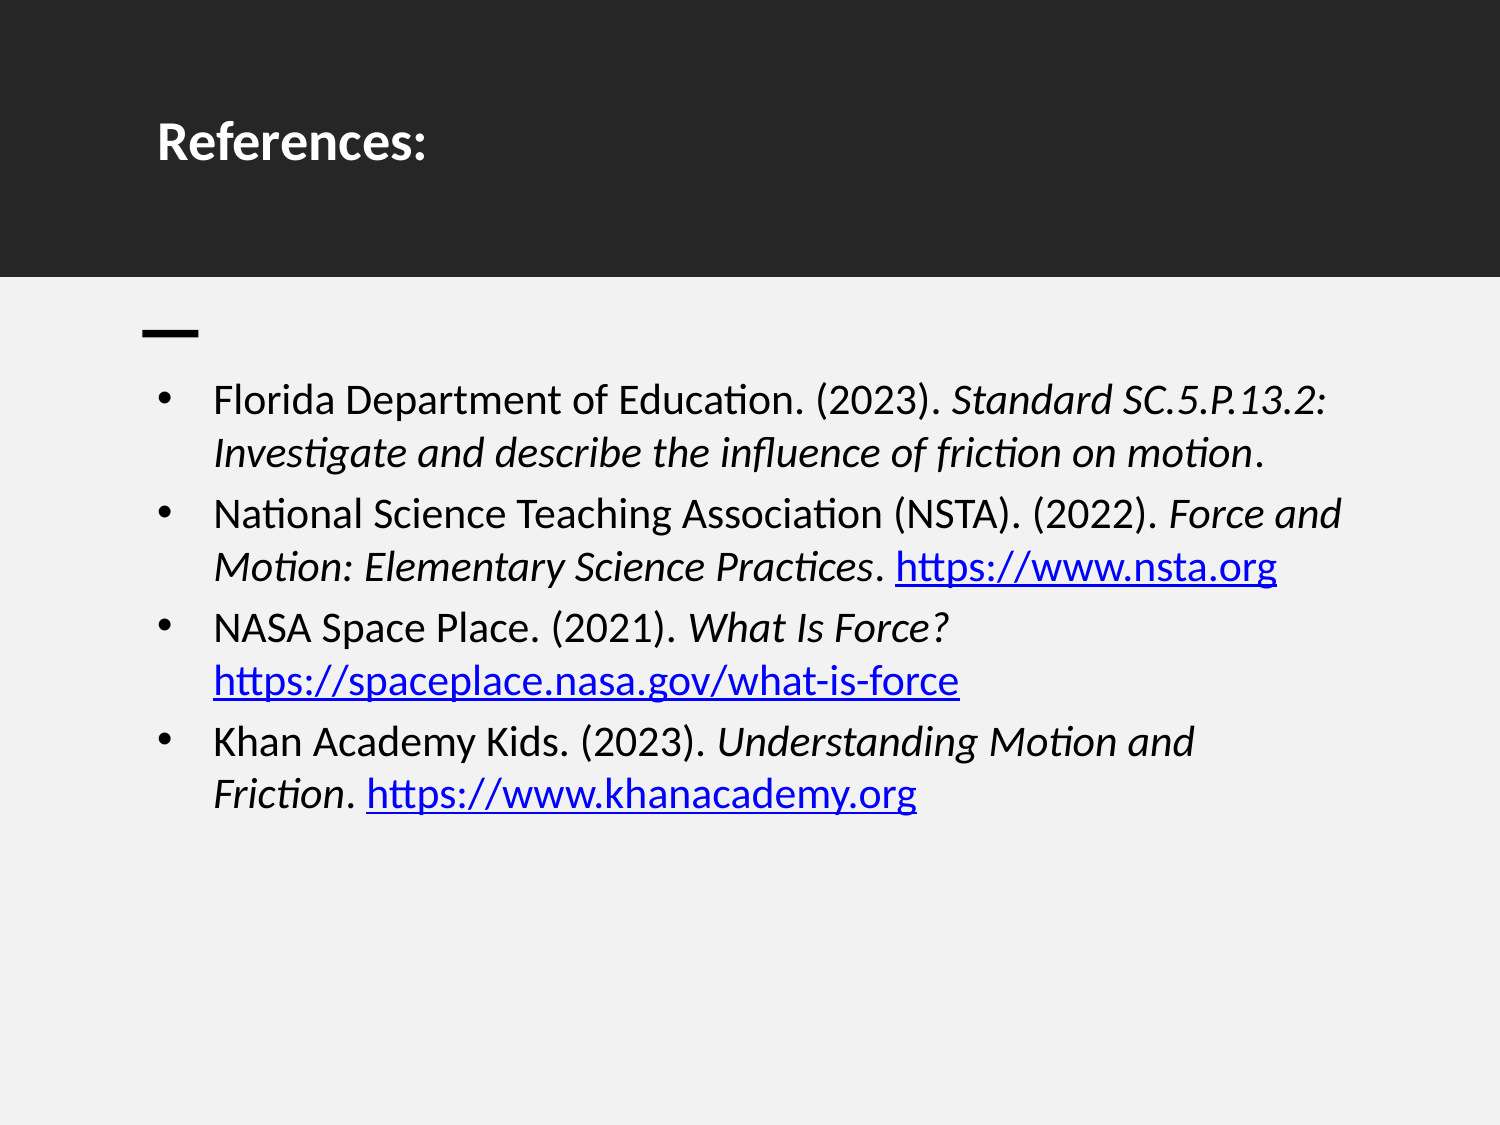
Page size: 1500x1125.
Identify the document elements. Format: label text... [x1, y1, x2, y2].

list Florida Department of Education. (2023). Standard SC.5.P.13.2: Investigate and describe the influence of friction on motion. National Science Teaching Association (NSTA). (2022). Force and Motion: Elementary Science Practices. https://www.nsta.org NASA Space Place. (2021). What Is Force? https://spaceplace.nasa.gov/what-is-force Khan Academy Kids. (2023). Understanding Motion and Friction. https://www.khanacademy.org [142, 363, 1358, 1014]
text_box [140, 328, 201, 339]
text_box [0, 275, 1500, 1125]
text_box [0, 0, 1500, 275]
title References: [142, 104, 1359, 253]
